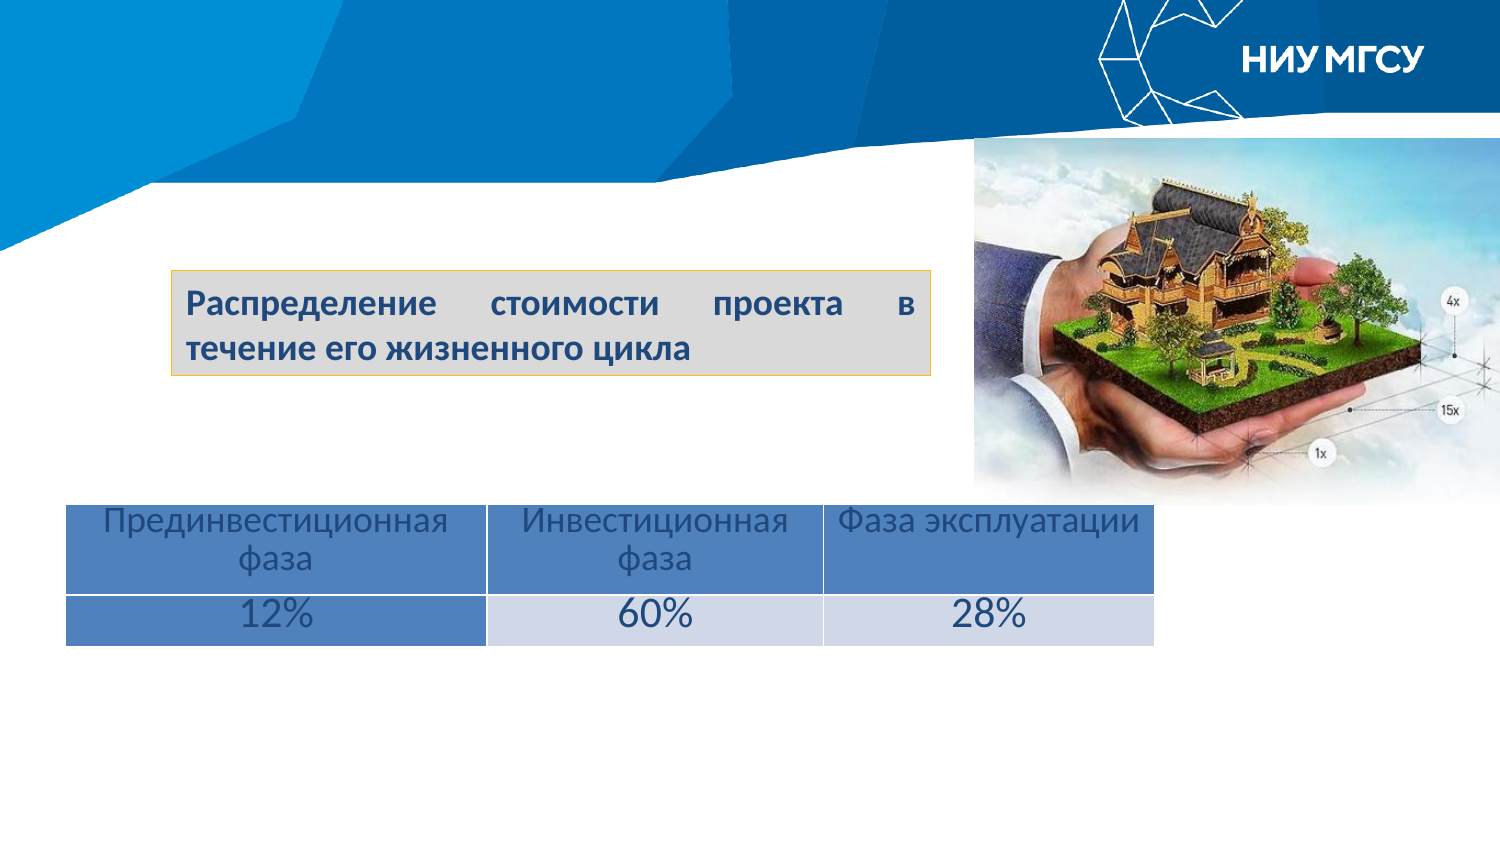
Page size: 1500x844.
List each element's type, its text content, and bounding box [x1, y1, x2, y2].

table_cell 12% [66, 596, 486, 646]
text_box Распределение стоимости проекта в течение его жизненного цикла [171, 270, 931, 376]
table_cell 28% [824, 596, 1154, 646]
table_cell 60% [488, 596, 823, 646]
table_header Фаза эксплуатации [824, 505, 1154, 594]
picture [0, 0, 1500, 844]
table_header Прединвестиционная фаза [66, 505, 486, 594]
table_header Инвестиционная фаза [488, 505, 823, 594]
